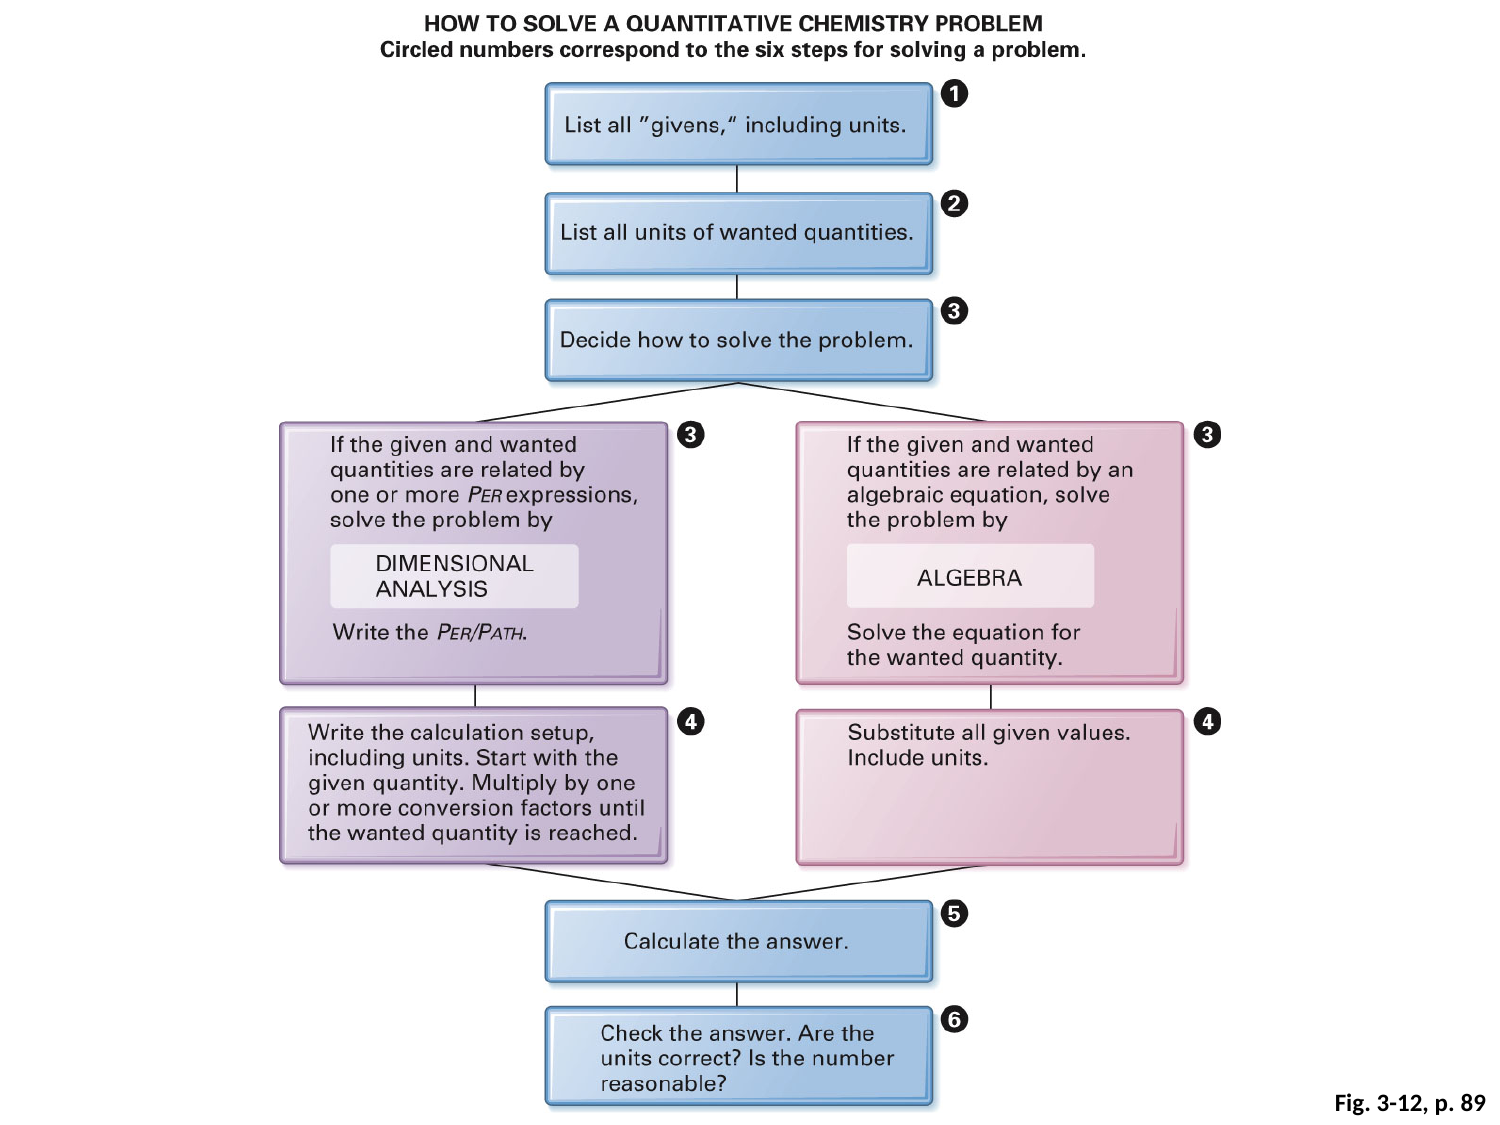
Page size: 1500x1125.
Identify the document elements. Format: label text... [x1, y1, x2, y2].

text_box Fig. 3-12, p. 89 [1300, 1080, 1500, 1124]
picture [278, 12, 1221, 1113]
